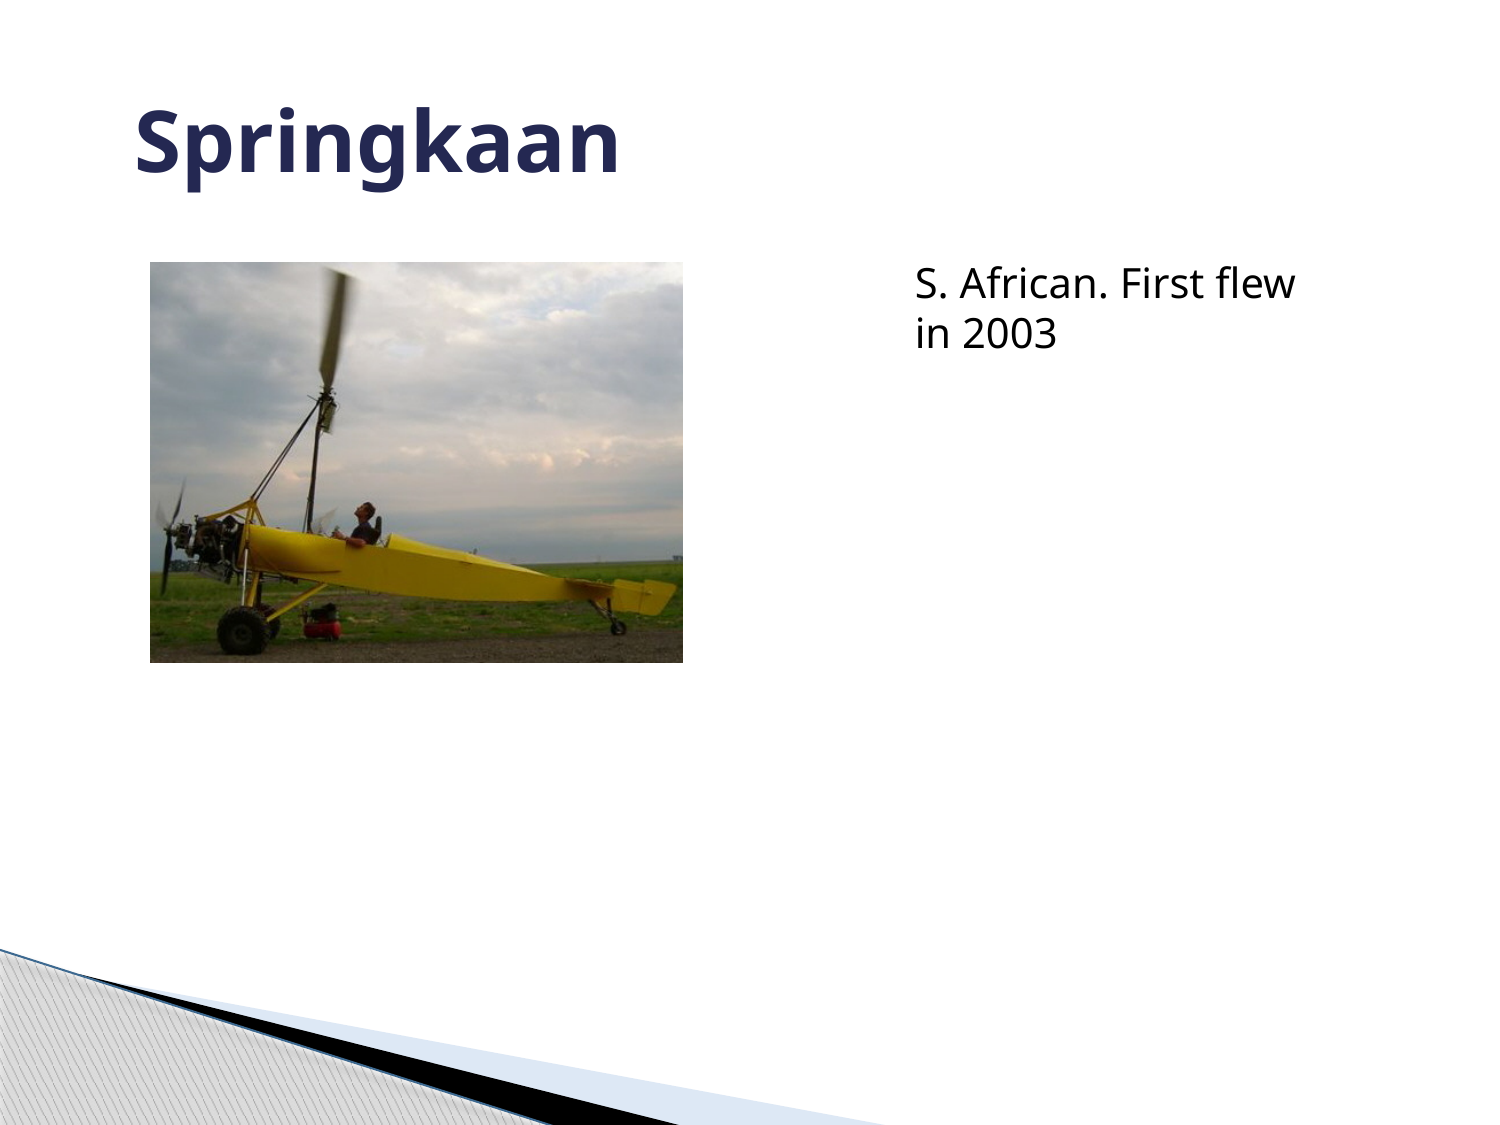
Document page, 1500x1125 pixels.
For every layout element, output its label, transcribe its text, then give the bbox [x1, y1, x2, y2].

text_box S. African. First flew in 2003 [899, 249, 1350, 410]
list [149, 262, 684, 663]
title Springkaan [75, 45, 1425, 233]
